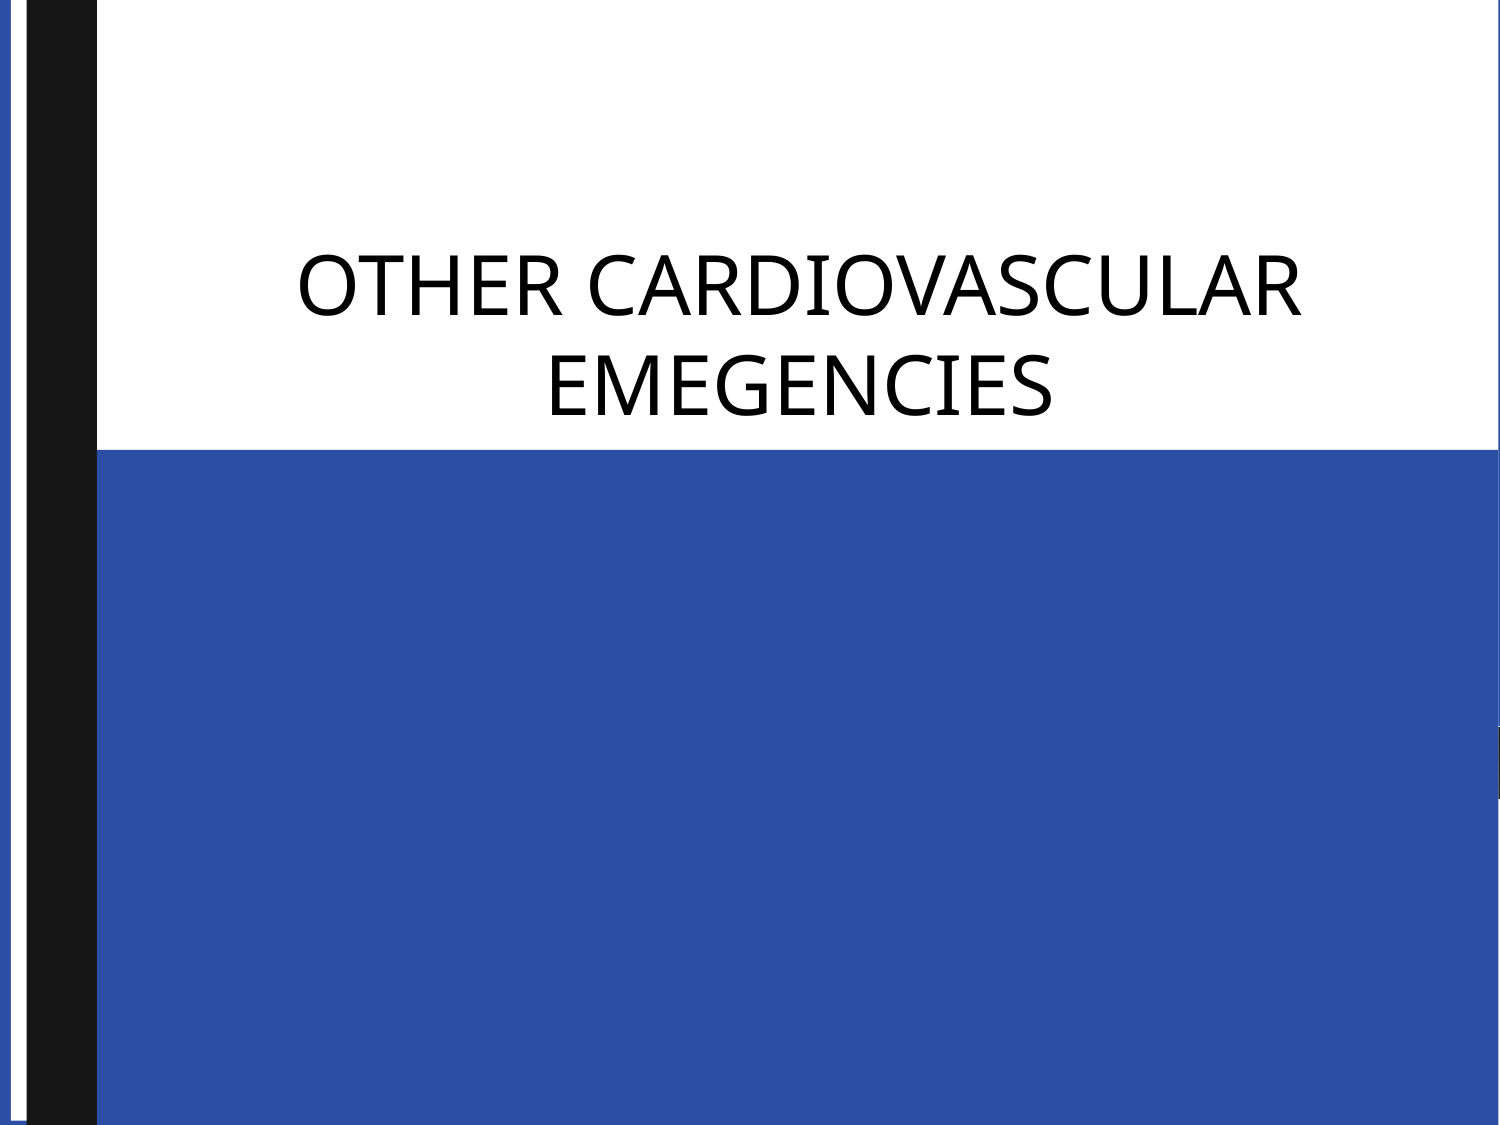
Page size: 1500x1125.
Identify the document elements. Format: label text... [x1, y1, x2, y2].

title OTHER CARDIOVASCULAR EMEGENCIES [174, 224, 1425, 413]
